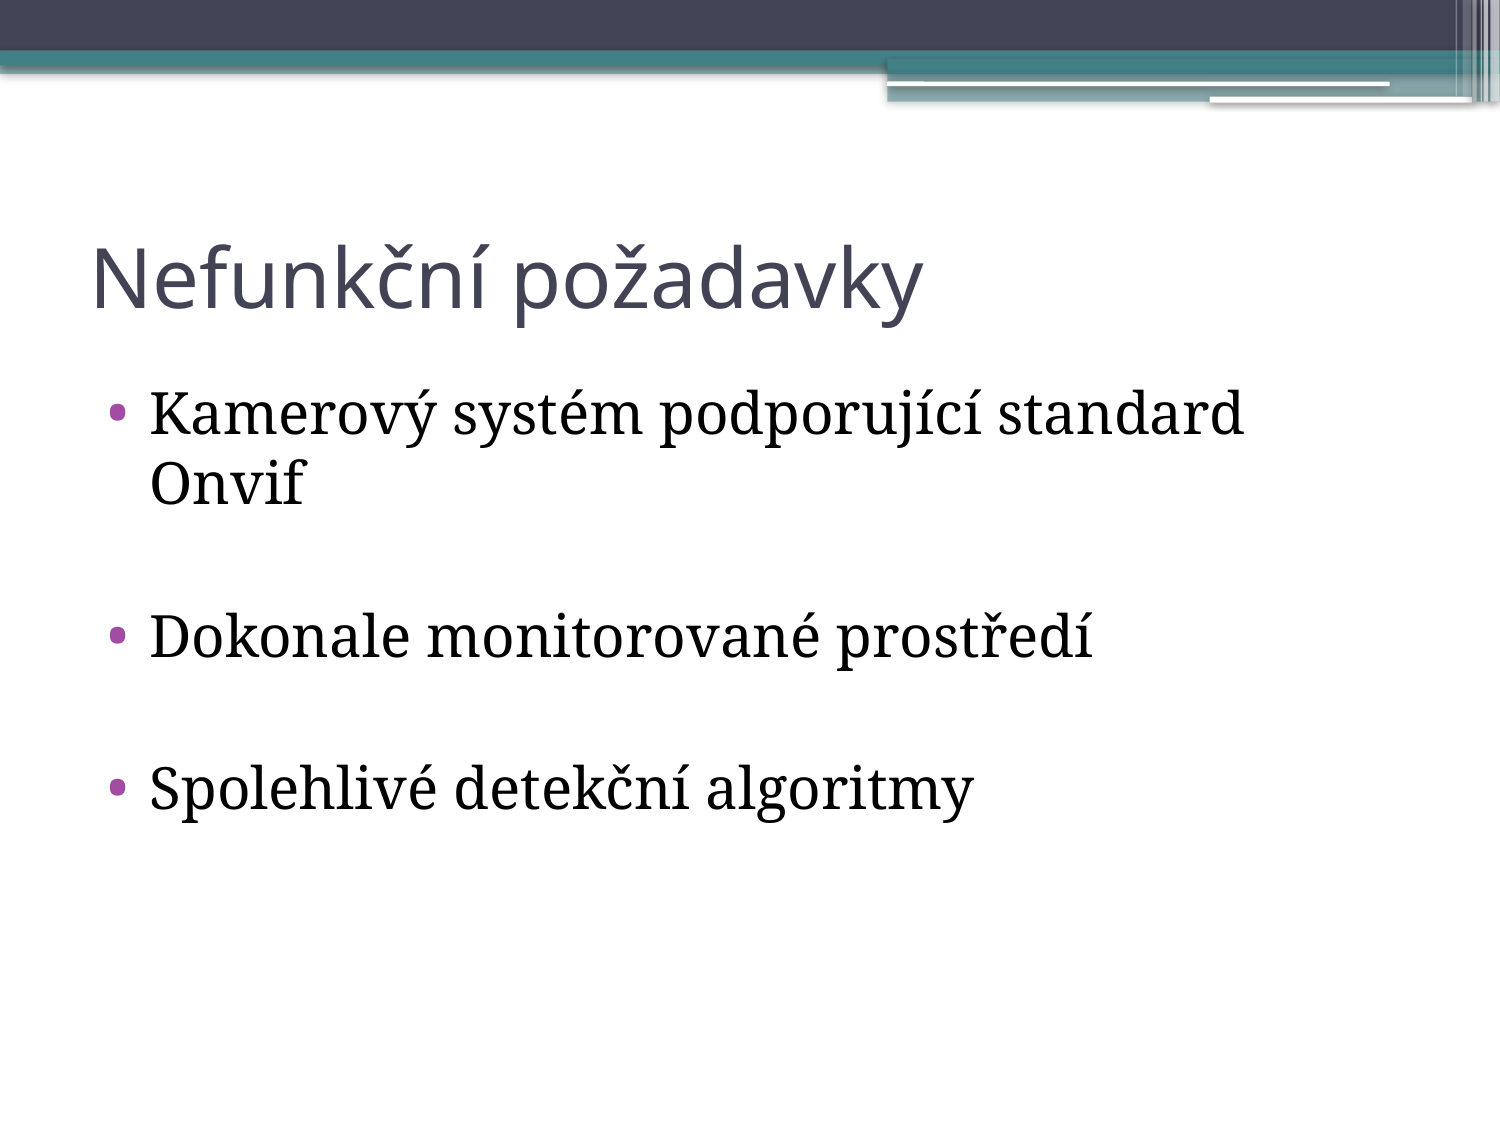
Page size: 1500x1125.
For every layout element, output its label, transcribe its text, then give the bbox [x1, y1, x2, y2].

title Nefunkční požadavky [75, 187, 1425, 363]
list Kamerový systém podporující standard Onvif Dokonale monitorované prostředí Spolehlivé detekční algoritmy [75, 368, 1425, 1079]
